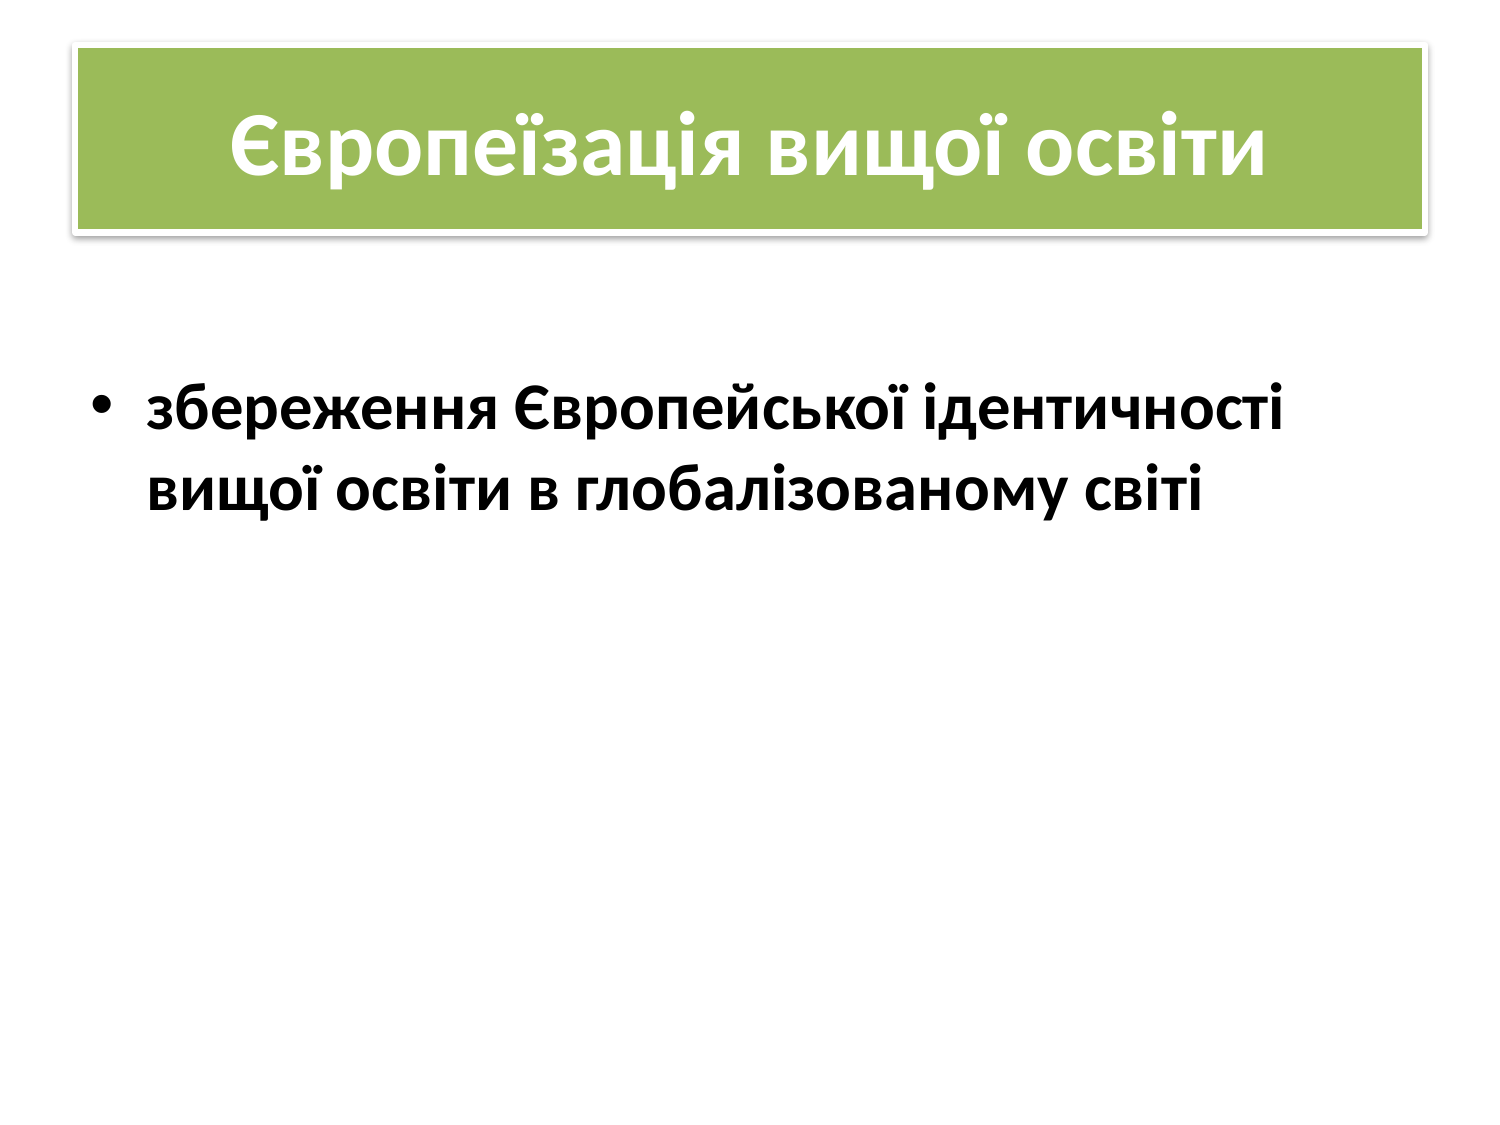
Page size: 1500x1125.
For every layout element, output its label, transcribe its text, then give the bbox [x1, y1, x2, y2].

title Європеїзація вищої освіти [72, 42, 1428, 236]
list збереження Європейської ідентичності вищої освіти в глобалізованому світі [75, 262, 1425, 1005]
